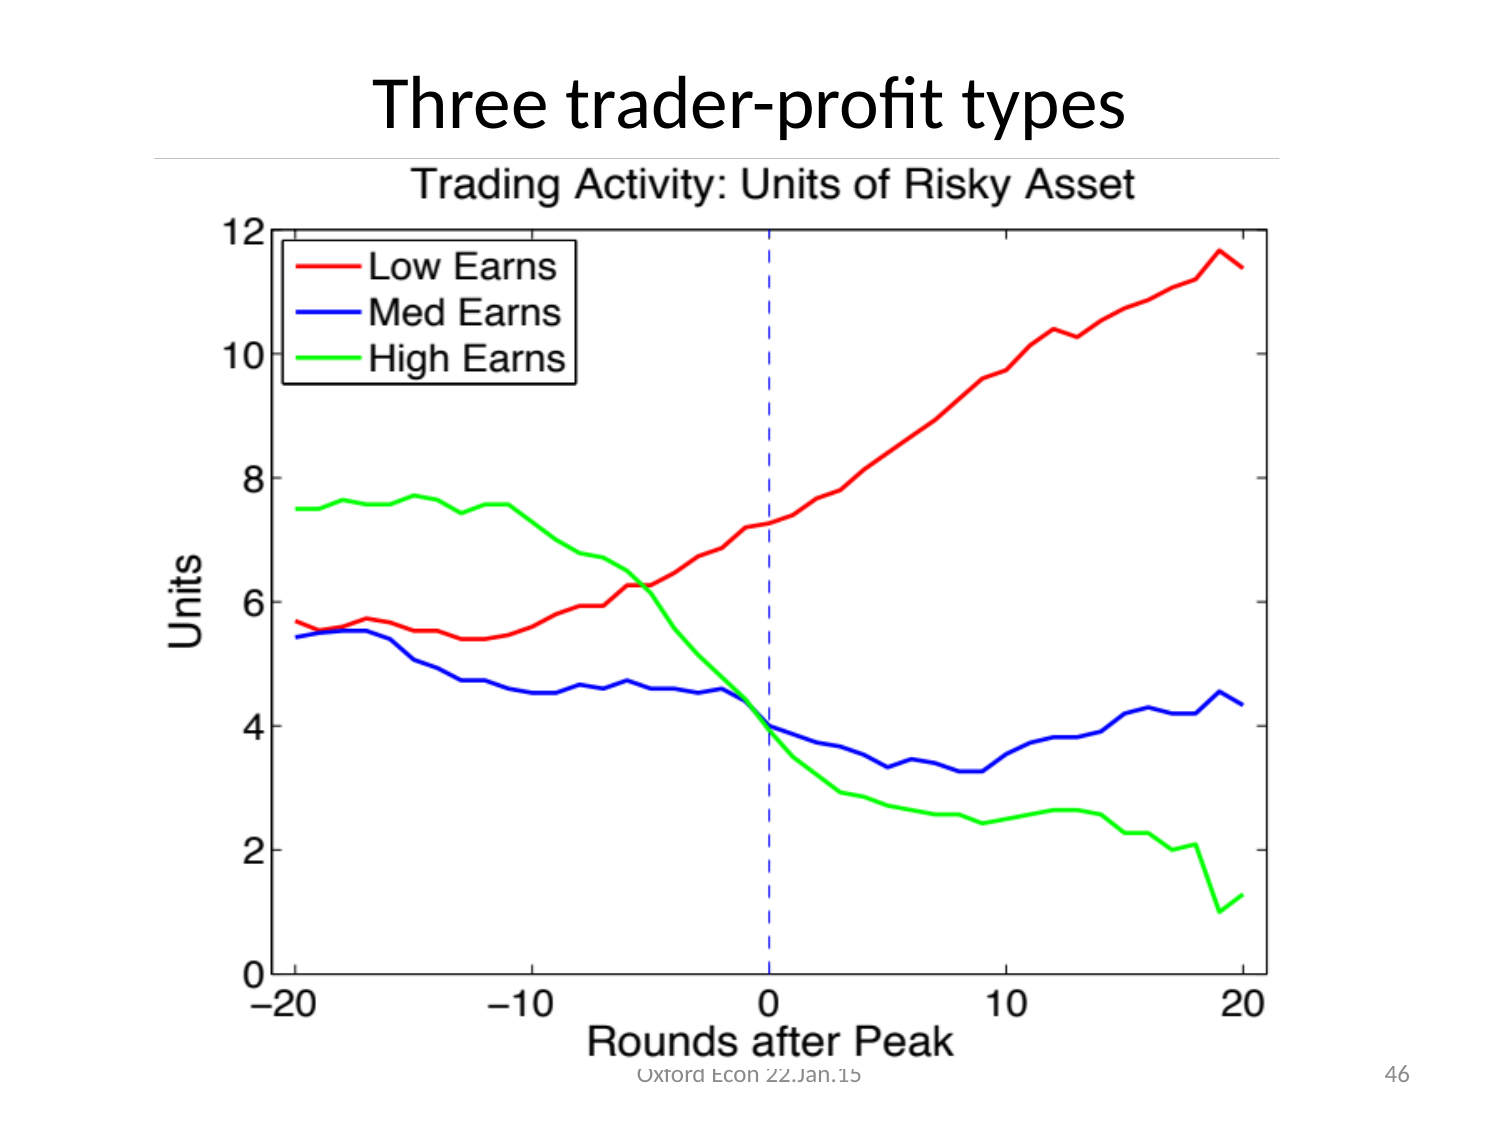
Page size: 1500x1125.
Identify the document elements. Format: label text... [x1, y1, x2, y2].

slide_number 46 [1074, 1042, 1425, 1103]
title Three trader-profit types [75, 45, 1425, 152]
footer Oxford Econ 22.Jan.15 [512, 1078, 988, 1103]
picture [154, 151, 1280, 1069]
